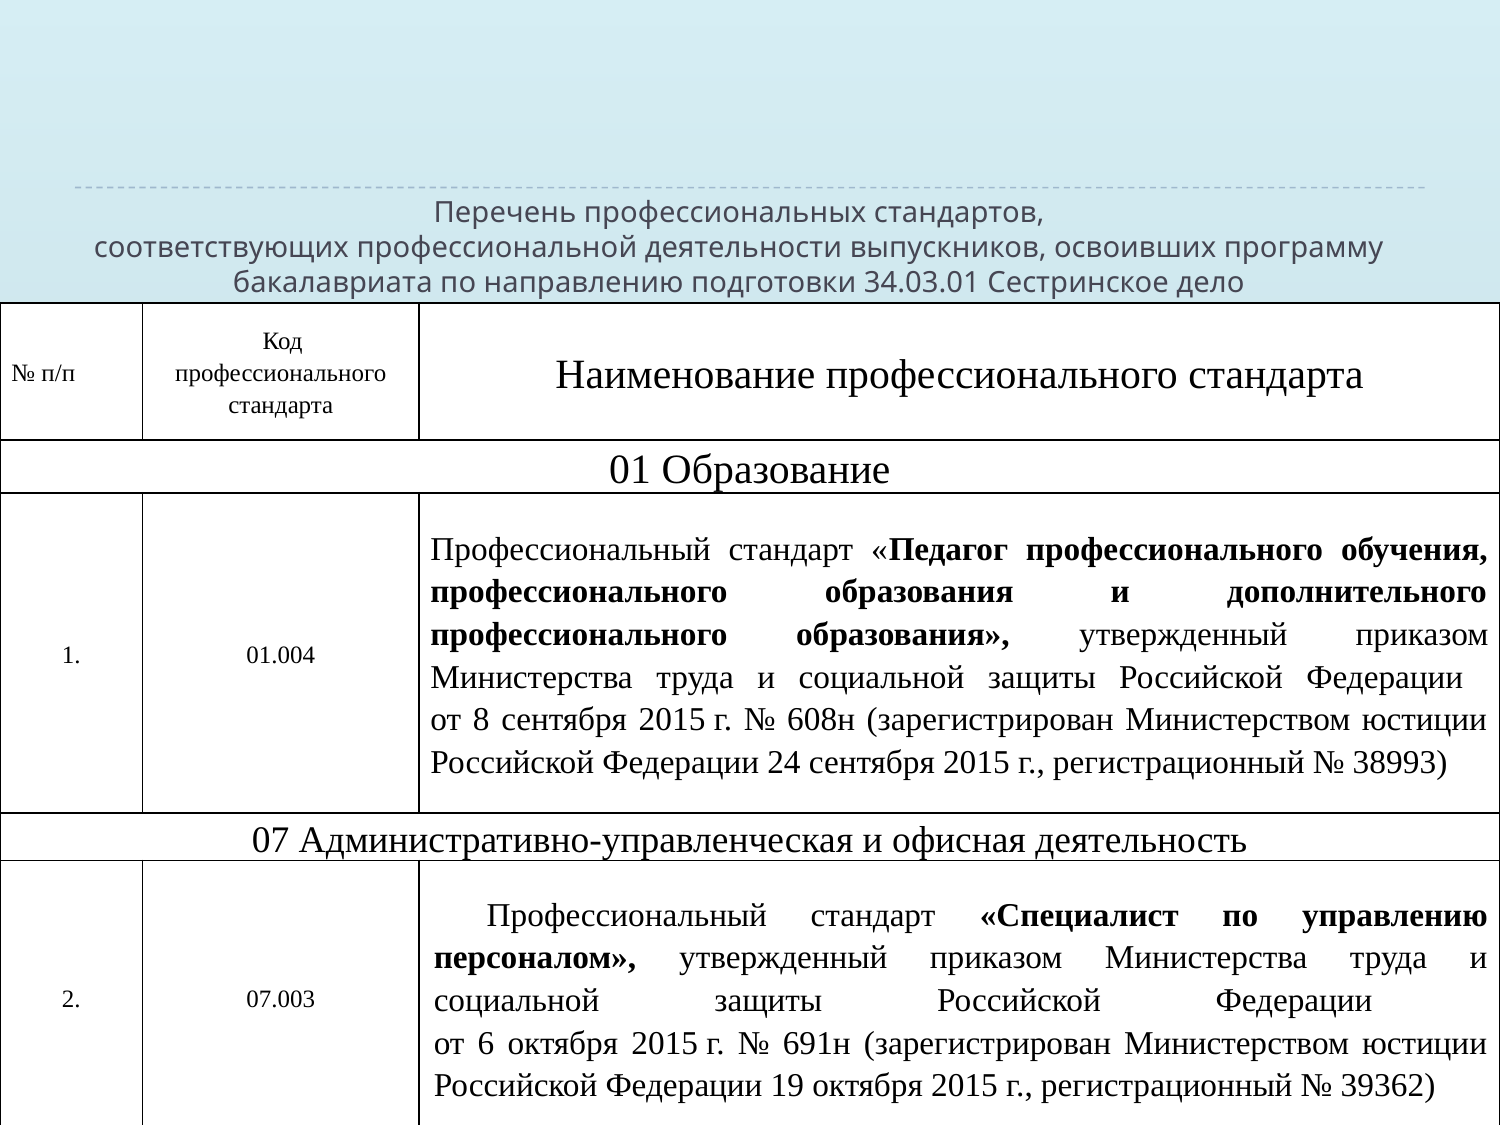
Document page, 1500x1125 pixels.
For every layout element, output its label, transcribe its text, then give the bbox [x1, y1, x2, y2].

table_header Код профессионального стандарта [143, 304, 418, 439]
table_cell 01.004 [143, 494, 418, 812]
table_cell 1. [1, 494, 142, 812]
table_cell Профессиональный стандарт «Педагог профессионального обучения, профессионального образования и дополнительного профессионального образования», утвержденный приказом Министерства труда и социальной защиты Российской Федерации от 8 сентября 2015 г. № 608н (зарегистрирован Министерством юстиции Российской Федерации 24 сентября 2015 г., регистрационный № 38993) [420, 494, 1499, 812]
table_header № п/п [1, 304, 142, 439]
title Перечень профессиональных стандартов, соответствующих профессиональной деятельности выпускников, освоивших программу бакалавриата по направлению подготовки 34.03.01 Сестринское дело [0, 184, 1479, 302]
table_header Наименование профессионального стандарта [420, 304, 1499, 439]
table_cell Профессиональный стандарт «Специалист по управлению персоналом», утвержденный приказом Министерства труда и социальной защиты Российской Федерации от 6 октября 2015 г. № 691н (зарегистрирован Министерством юстиции Российской Федерации 19 октября 2015 г., регистрационный № 39362) [420, 861, 1499, 1125]
table_cell 2. [1, 861, 142, 1125]
table_cell 07 Административно-управленческая и офисная деятельность [1, 814, 1499, 860]
table_cell 07.003 [143, 861, 418, 1125]
table_cell 01 Образование [1, 441, 1499, 492]
